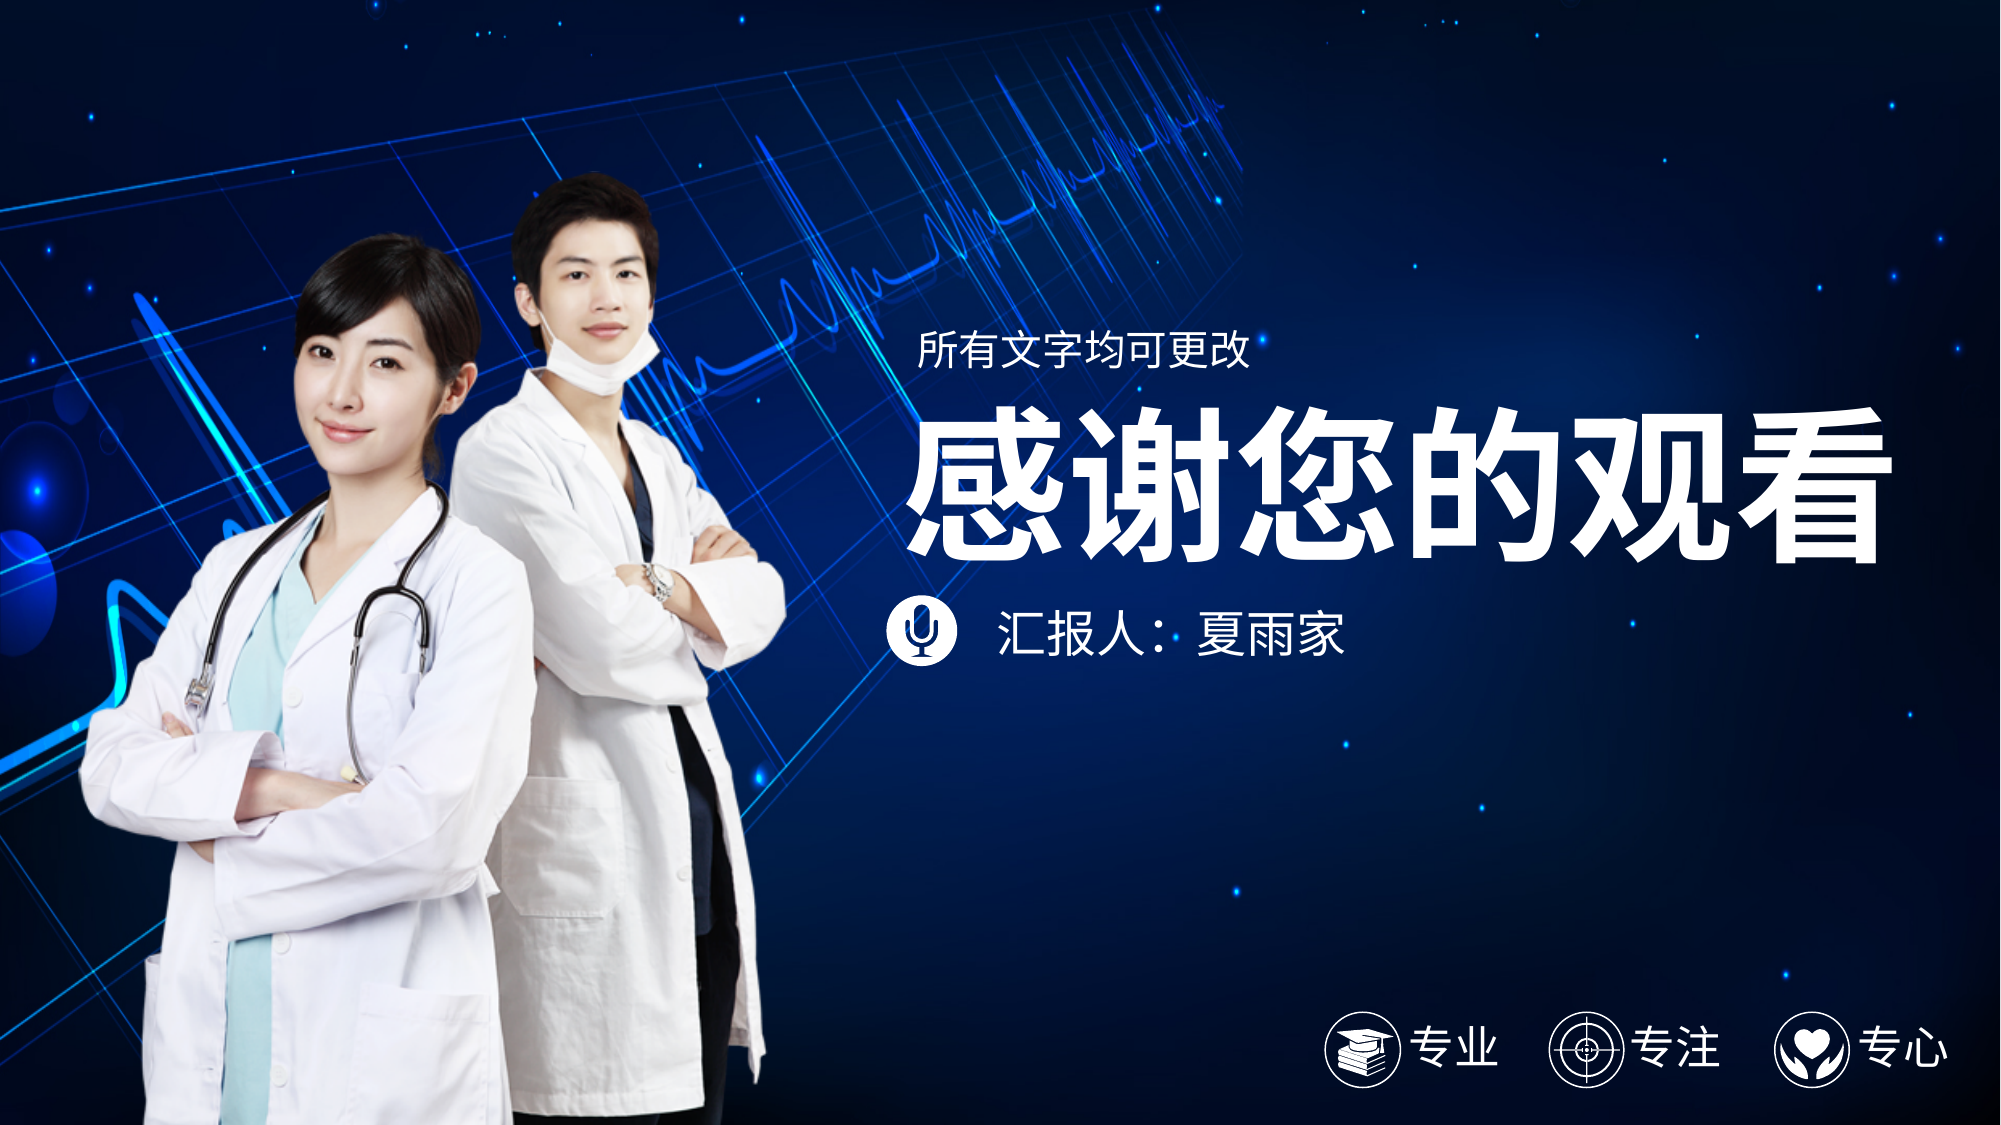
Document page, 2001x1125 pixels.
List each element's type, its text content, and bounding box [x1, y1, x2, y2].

text_box [1794, 1029, 1830, 1060]
text_box 专注 [1615, 1011, 1784, 1082]
text_box 感谢您的观看 [1088, 339, 1975, 625]
text_box [1784, 1051, 1808, 1080]
text_box [1548, 1011, 1615, 1089]
picture [0, 0, 2001, 1125]
text_box [1784, 1011, 1842, 1029]
text_box 专心 [1842, 1011, 1991, 1082]
text_box 汇报人：夏雨家 [1088, 595, 1501, 670]
text_box [1784, 1070, 1842, 1089]
text_box 所有文字均可更改 [1088, 309, 1873, 339]
text_box [1324, 1011, 1393, 1089]
text_box [1816, 1047, 1842, 1080]
text_box 专业 [1393, 1011, 1547, 1082]
